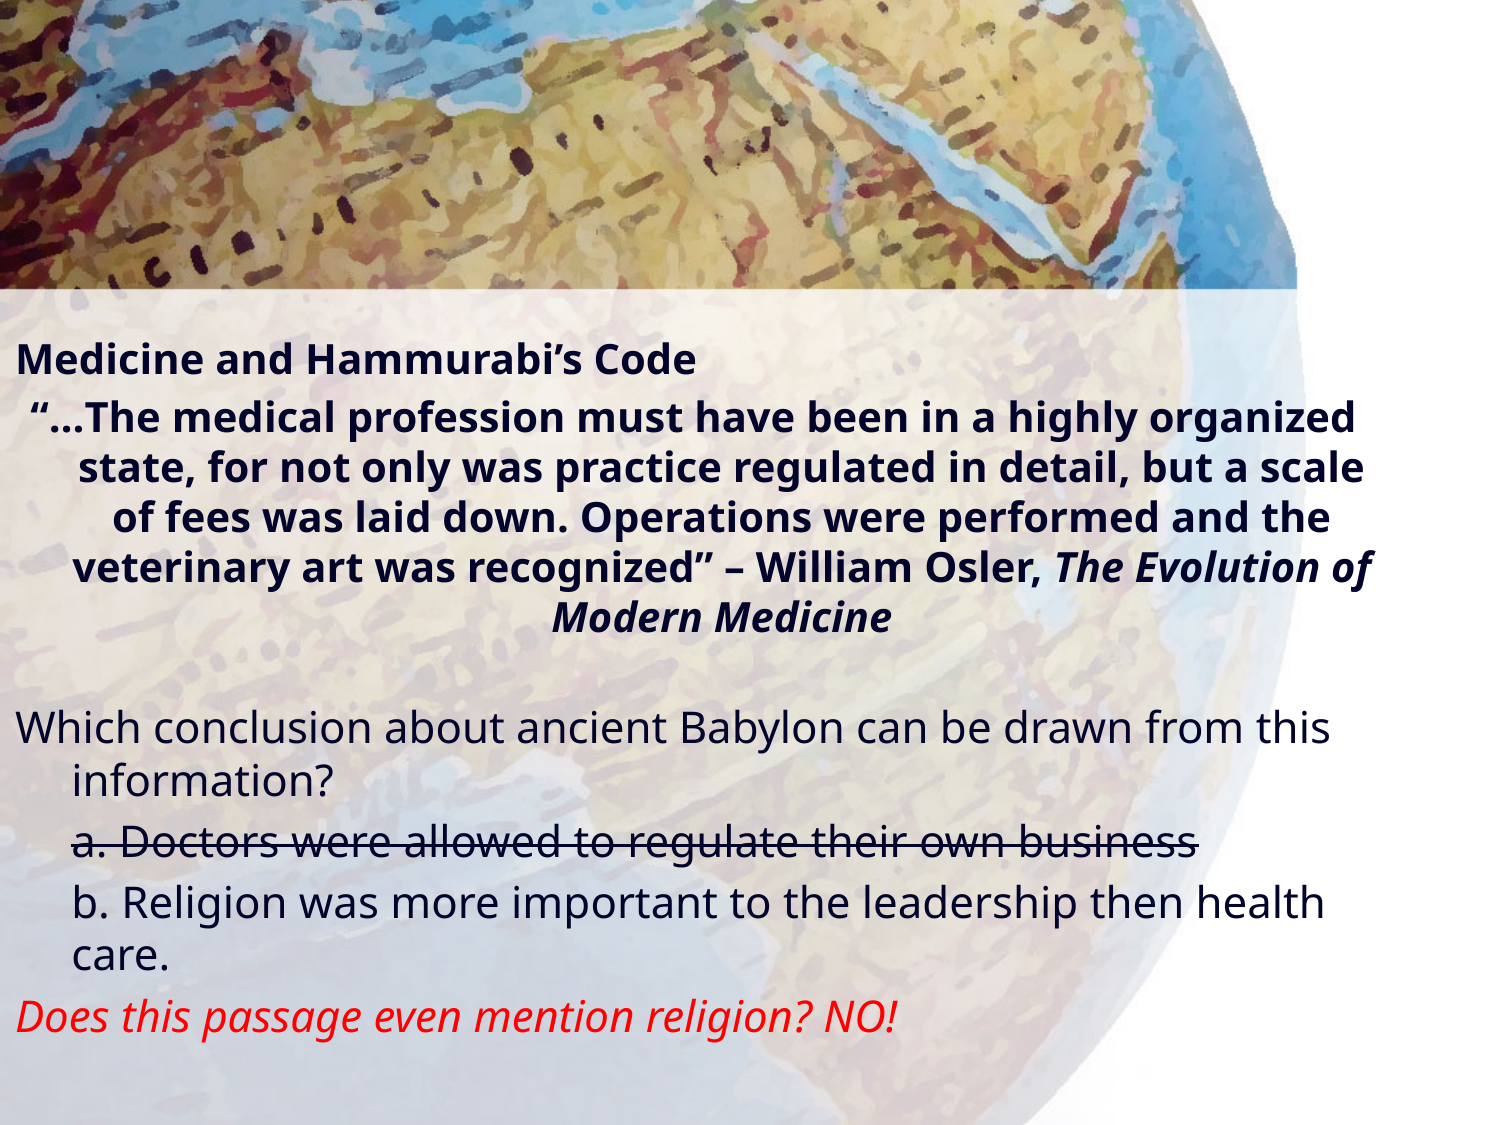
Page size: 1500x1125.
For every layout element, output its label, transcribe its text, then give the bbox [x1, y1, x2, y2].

list Medicine and Hammurabi’s Code “…The medical profession must have been in a highly organized state, for not only was practice regulated in detail, but a scale of fees was laid down. Operations were performed and the veterinary art was recognized” – William Osler, The Evolution of Modern Medicine Which conclusion about ancient Babylon can be drawn from this information? a. Doctors were allowed to regulate their own business b. Religion was more important to the leadership then health care. Does this passage even mention religion? NO! [0, 324, 1388, 1001]
picture [0, 0, 1500, 1125]
